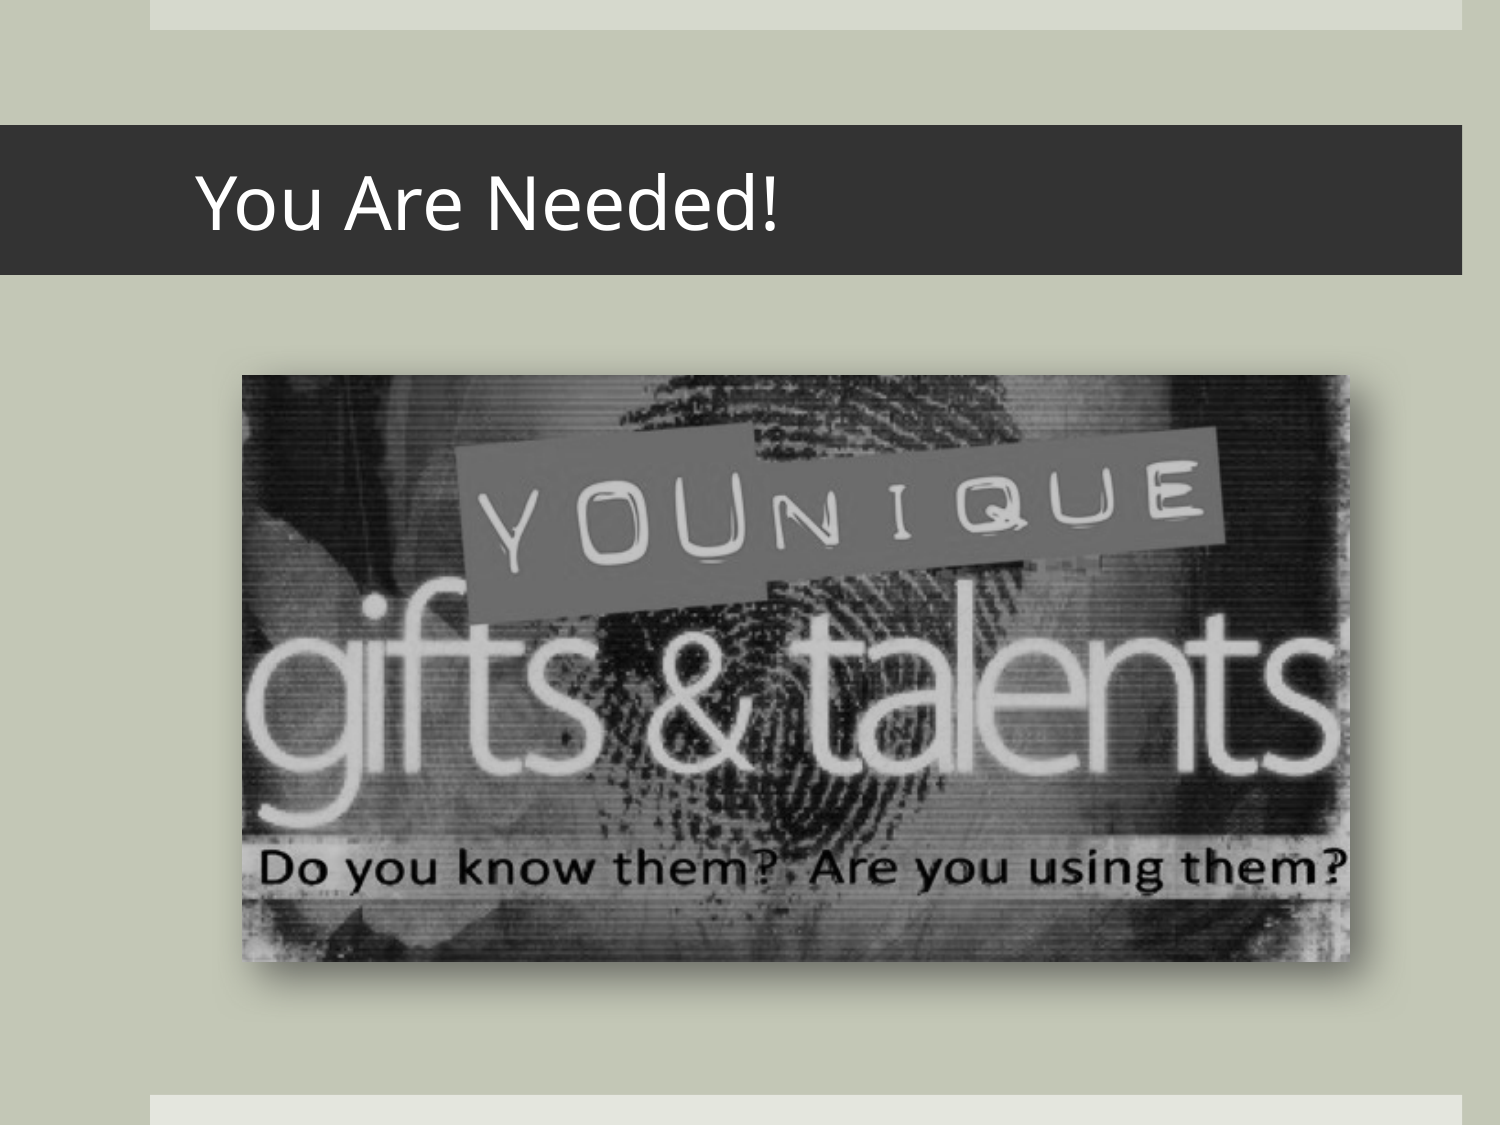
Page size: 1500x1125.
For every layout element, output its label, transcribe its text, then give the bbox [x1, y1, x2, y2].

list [241, 361, 1351, 976]
title You Are Needed! [0, 125, 1463, 275]
